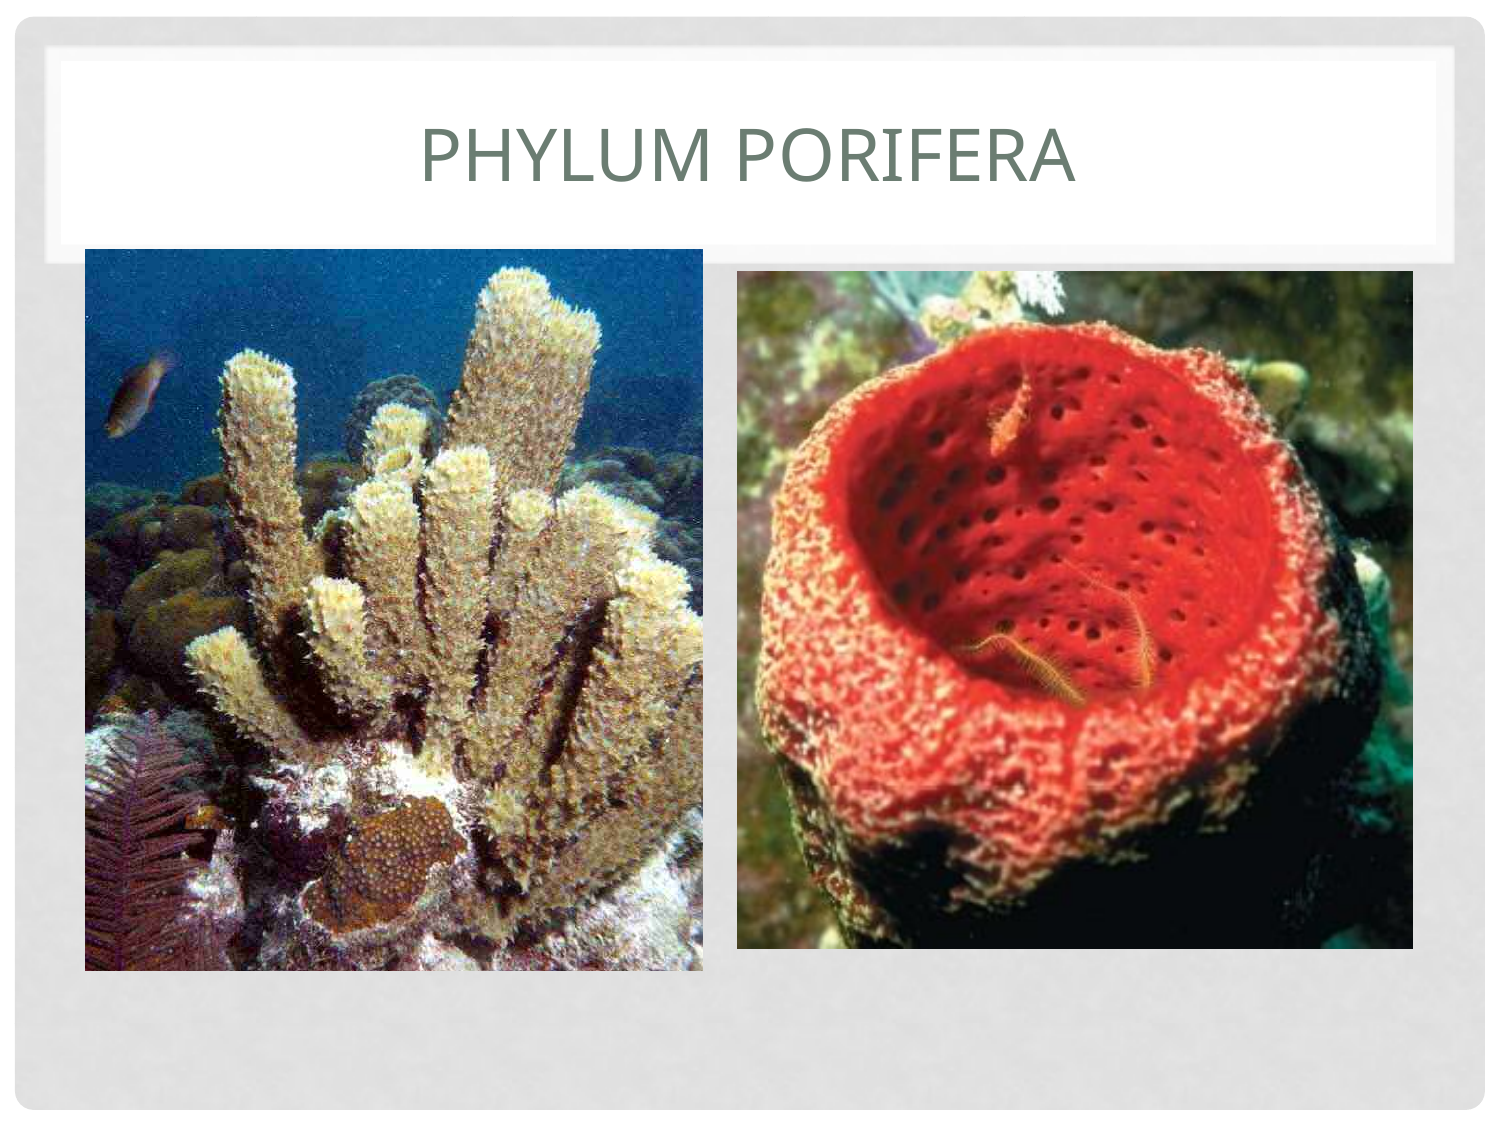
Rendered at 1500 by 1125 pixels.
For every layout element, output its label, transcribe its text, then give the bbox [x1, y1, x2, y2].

title Phylum Porifera [69, 66, 1425, 238]
picture [737, 271, 1413, 949]
picture [85, 249, 704, 971]
